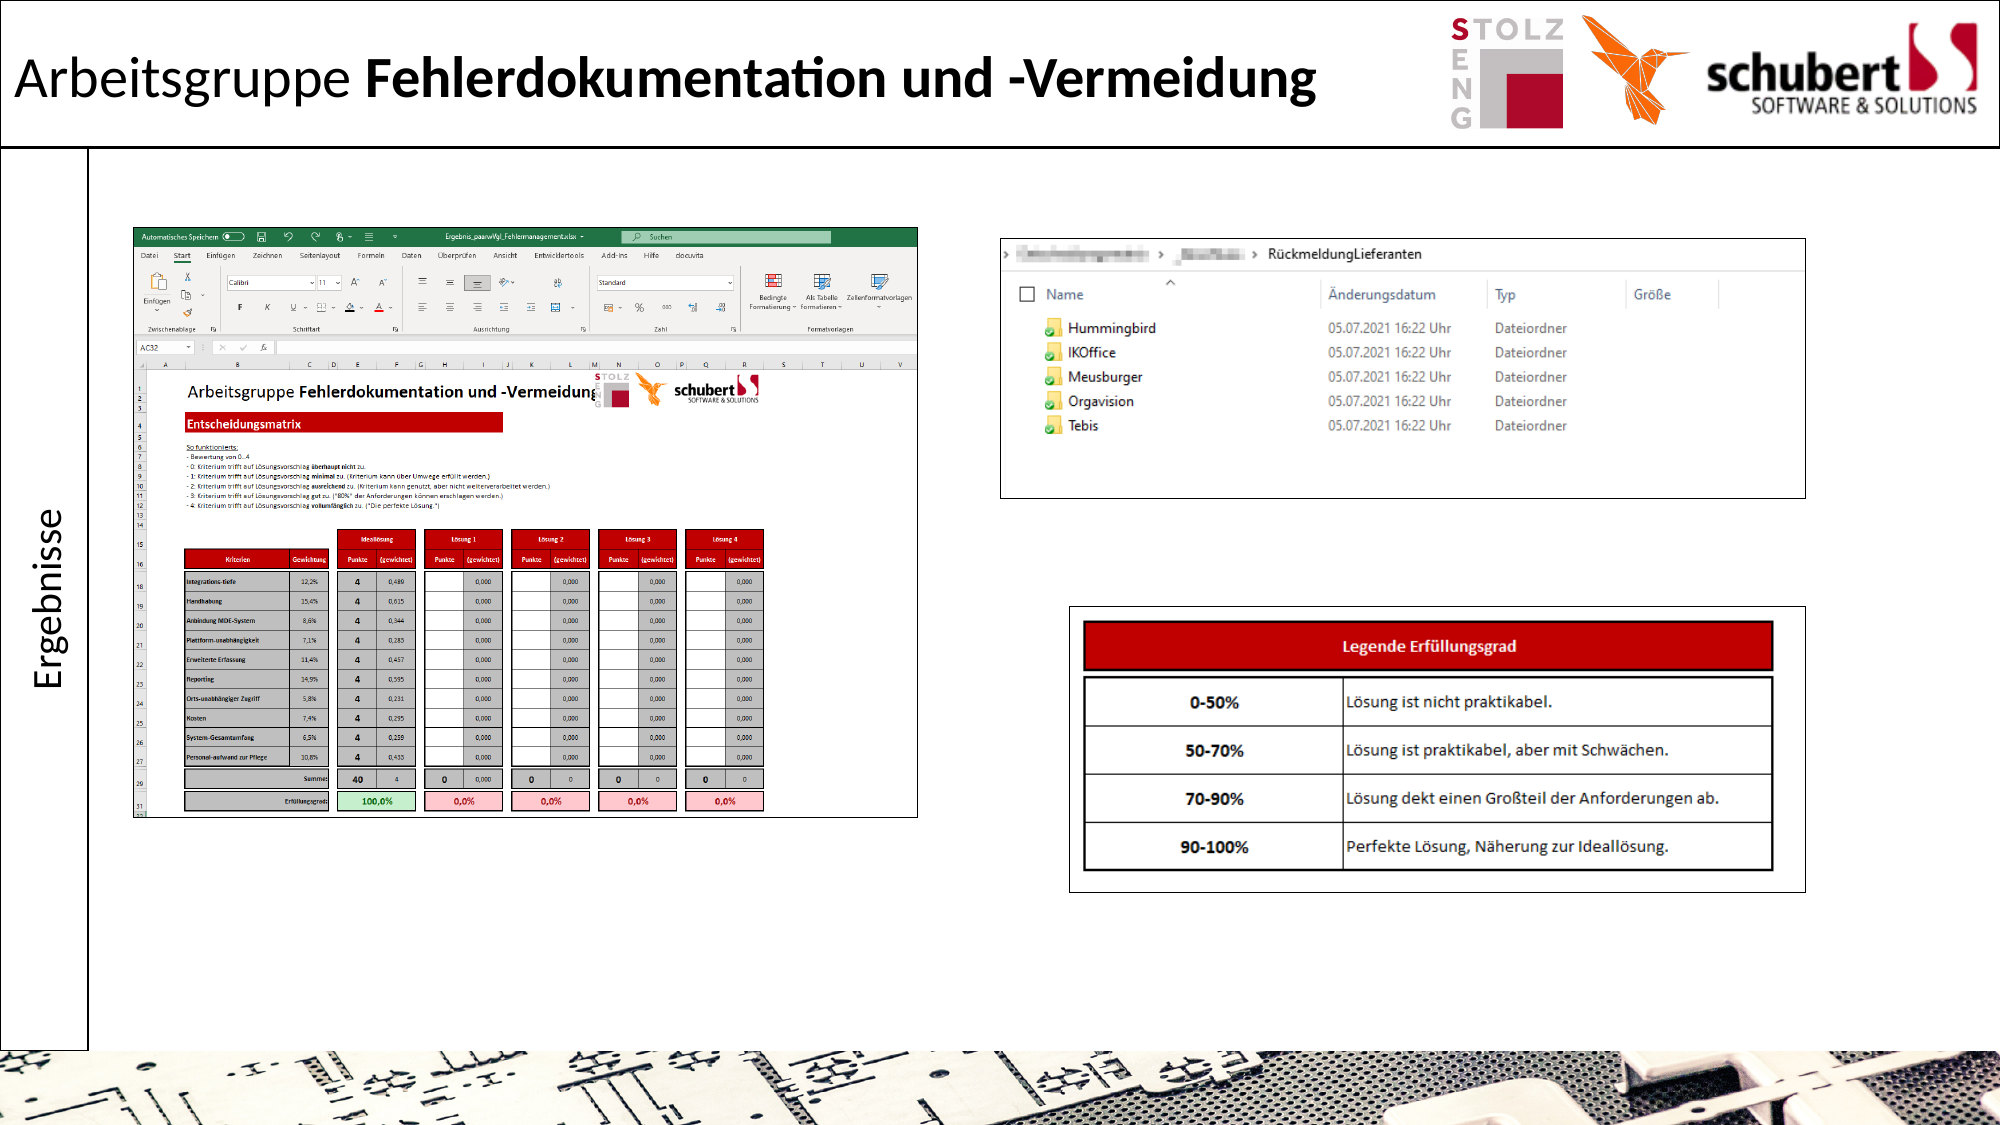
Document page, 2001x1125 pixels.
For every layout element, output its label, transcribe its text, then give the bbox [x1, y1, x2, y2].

text_box Ergebnisse [0, 149, 89, 1051]
picture [1451, 18, 1563, 129]
picture [1069, 605, 1806, 893]
picture [1000, 238, 1806, 499]
text_box Arbeitsgruppe Fehlerdokumentation und -Vermeidung [0, 0, 2000, 149]
picture [0, 1051, 2000, 1125]
picture [133, 227, 918, 818]
picture [1579, 9, 1985, 128]
